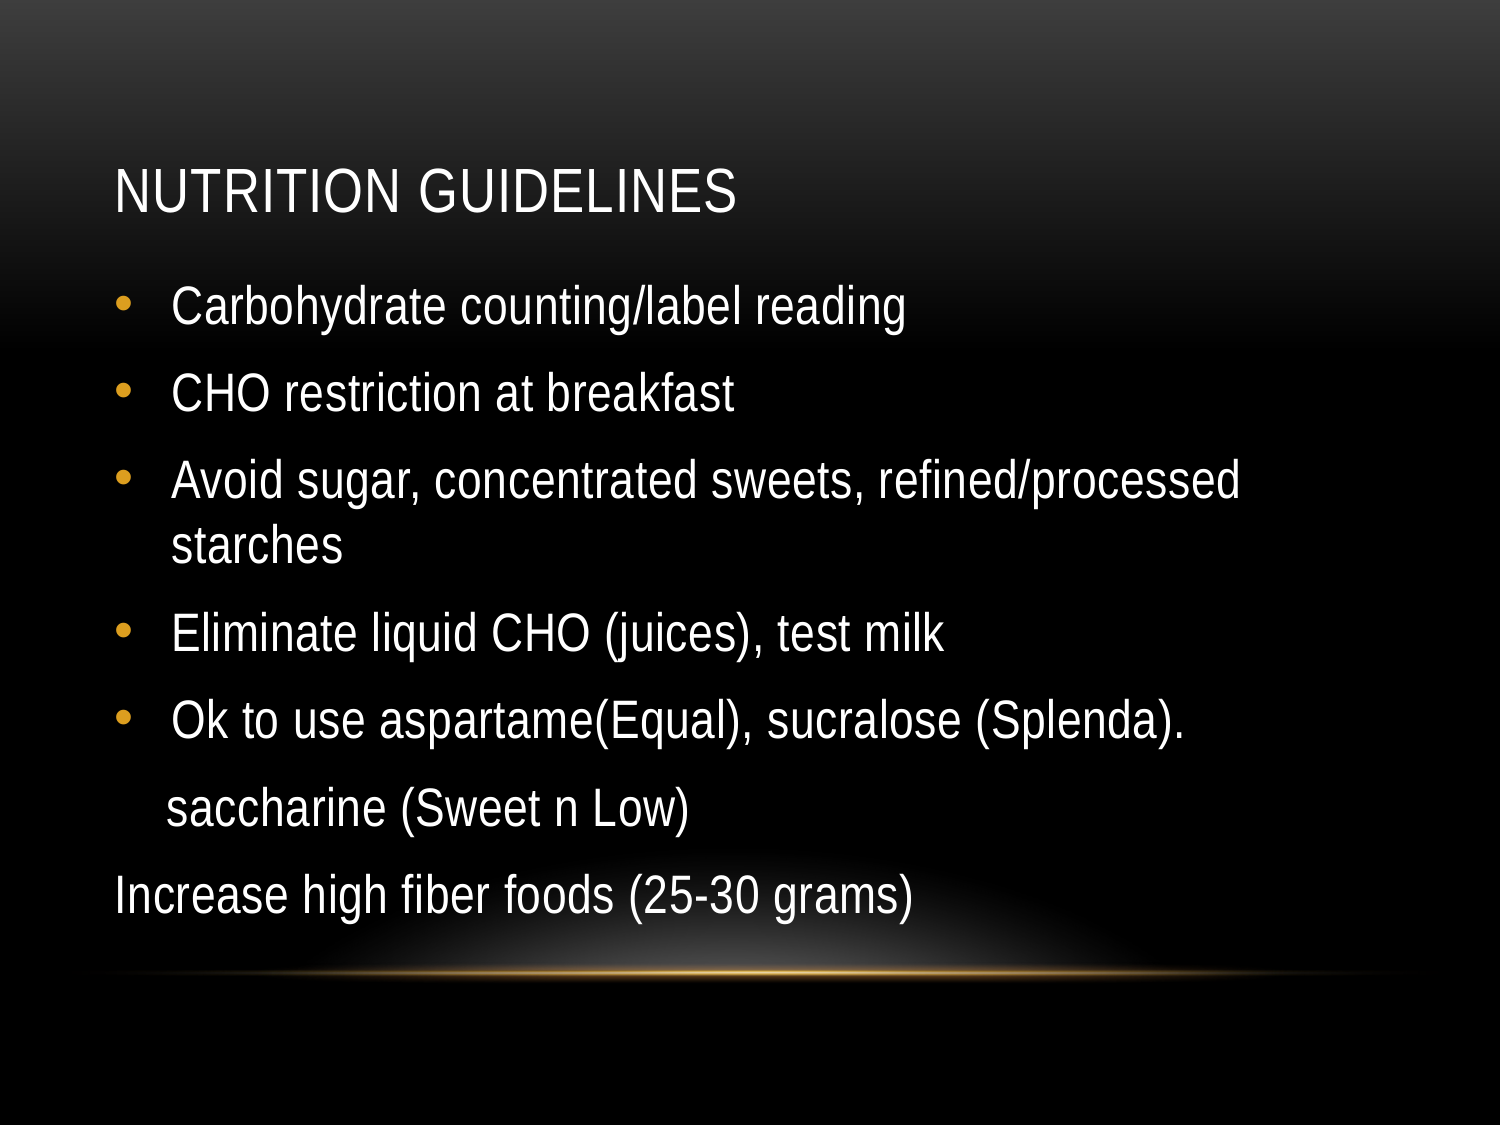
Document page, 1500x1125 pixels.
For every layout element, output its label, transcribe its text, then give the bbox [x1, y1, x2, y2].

title Nutrition Guidelines [99, 45, 1400, 233]
list Carbohydrate counting/label reading CHO restriction at breakfast Avoid sugar, concentrated sweets, refined/processed starches Eliminate liquid CHO (juices), test milk Ok to use aspartame(Equal), sucralose (Splenda). saccharine (Sweet n Low) Increase high fiber foods (25-30 grams) [99, 262, 1400, 938]
picture [0, 0, 1500, 1125]
